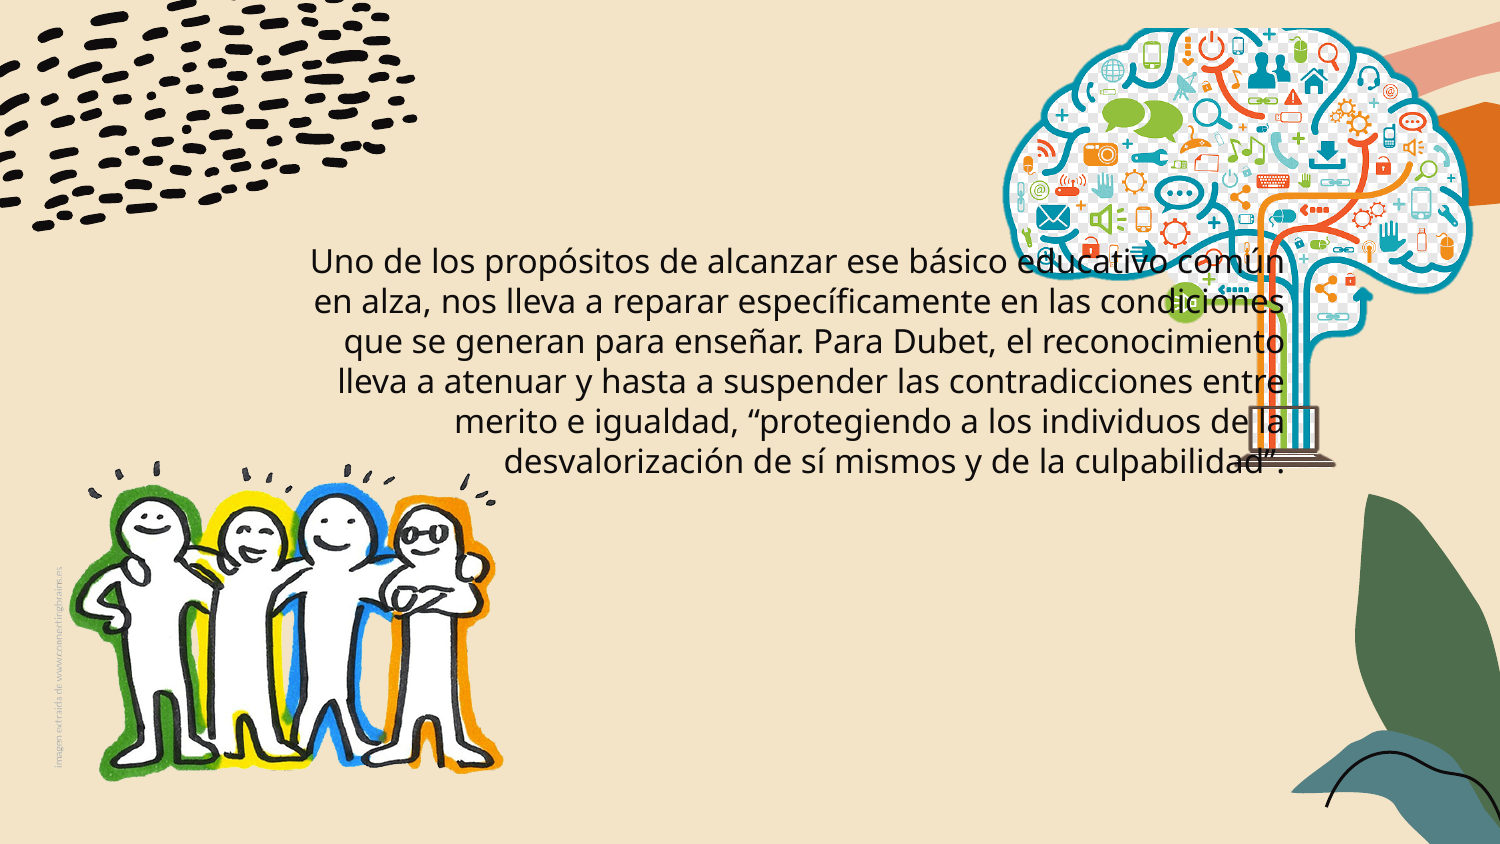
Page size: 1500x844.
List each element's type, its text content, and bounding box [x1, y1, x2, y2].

picture [48, 454, 510, 785]
picture [938, 13, 1500, 468]
subtitle Uno de los propósitos de alcanzar ese básico educativo común en alza, nos lleva a reparar específicamente en las condiciones que se generan para enseñar. Para Dubet, el reconocimiento lleva a atenuar y hasta a suspender las contradicciones entre merito e igualdad, “protegiendo a los individuos de la desvalorización de sí mismos y de la culpabilidad”. [279, 240, 1302, 481]
